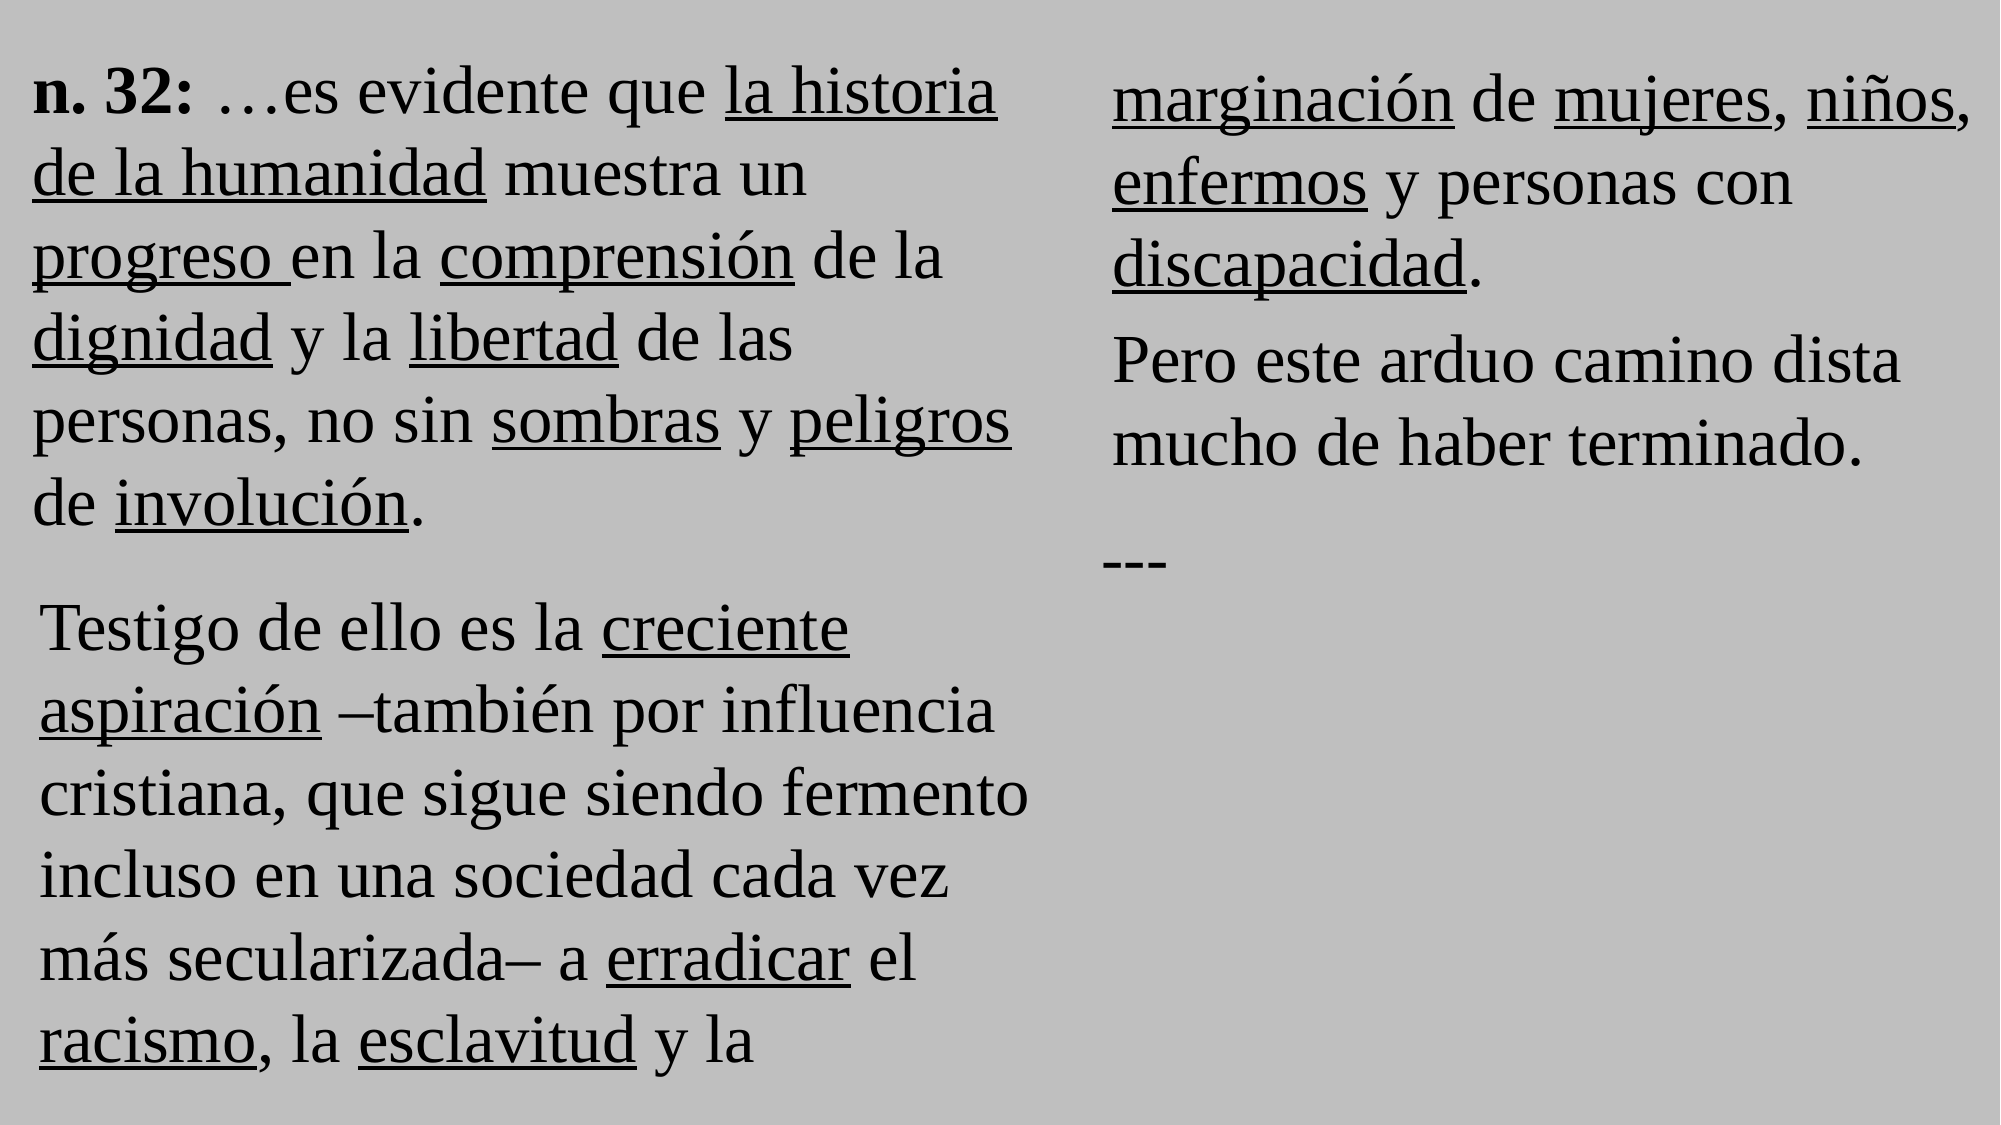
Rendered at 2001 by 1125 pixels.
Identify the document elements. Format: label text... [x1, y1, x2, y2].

text_box n. 32: …es evidente que la historia de la humanidad muestra un progreso en la comprensión de la dignidad y la libertad de las personas, no sin sombras y peligros de involución. [17, 37, 1059, 547]
text_box Testigo de ello es la creciente aspiración –también por influencia cristiana, que sigue siendo fermento incluso en una sociedad cada vez más secularizada– a erradicar el racismo, la esclavitud y la [24, 574, 1067, 1084]
text_box --- [1086, 507, 1976, 602]
text_box marginación de mujeres, niños, enfermos y personas con discapacidad. Pero este arduo camino dista mucho de haber terminado. [1097, 45, 1993, 487]
